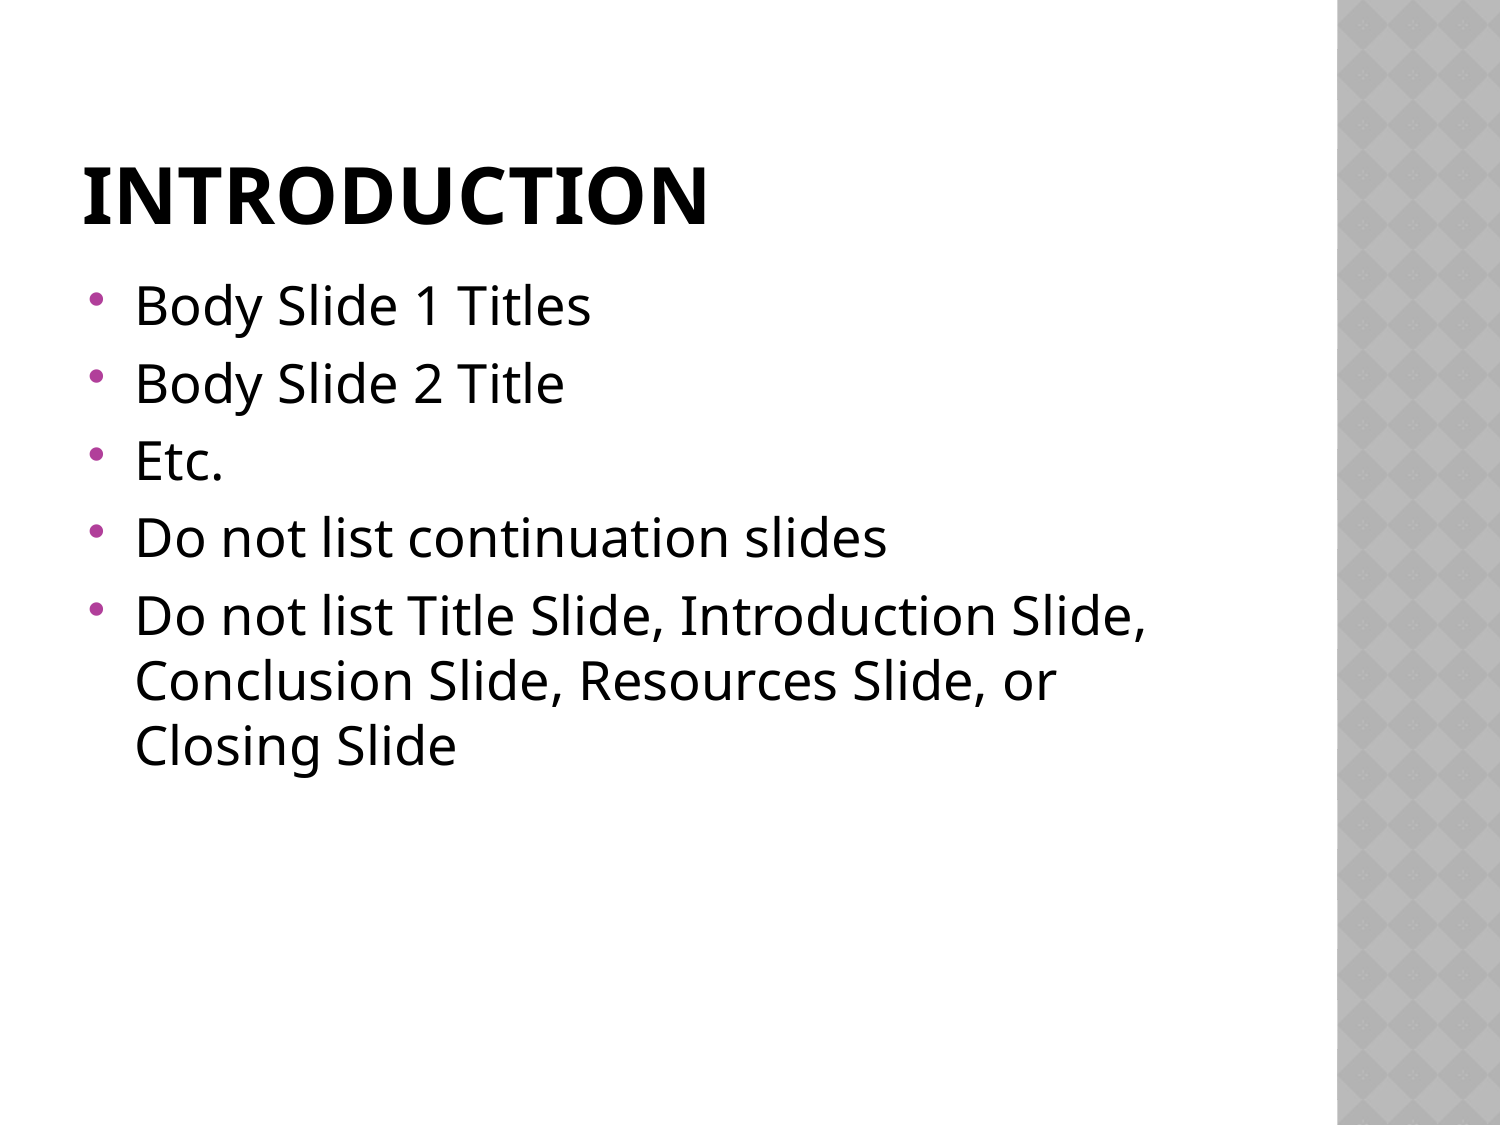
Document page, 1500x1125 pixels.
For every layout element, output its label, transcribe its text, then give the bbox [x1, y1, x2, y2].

list Body Slide 1 Titles Body Slide 2 Title Etc. Do not list continuation slides Do not list Title Slide, Introduction Slide, Conclusion Slide, Resources Slide, or Closing Slide [75, 264, 1263, 1059]
title Introduction [75, 52, 1263, 240]
